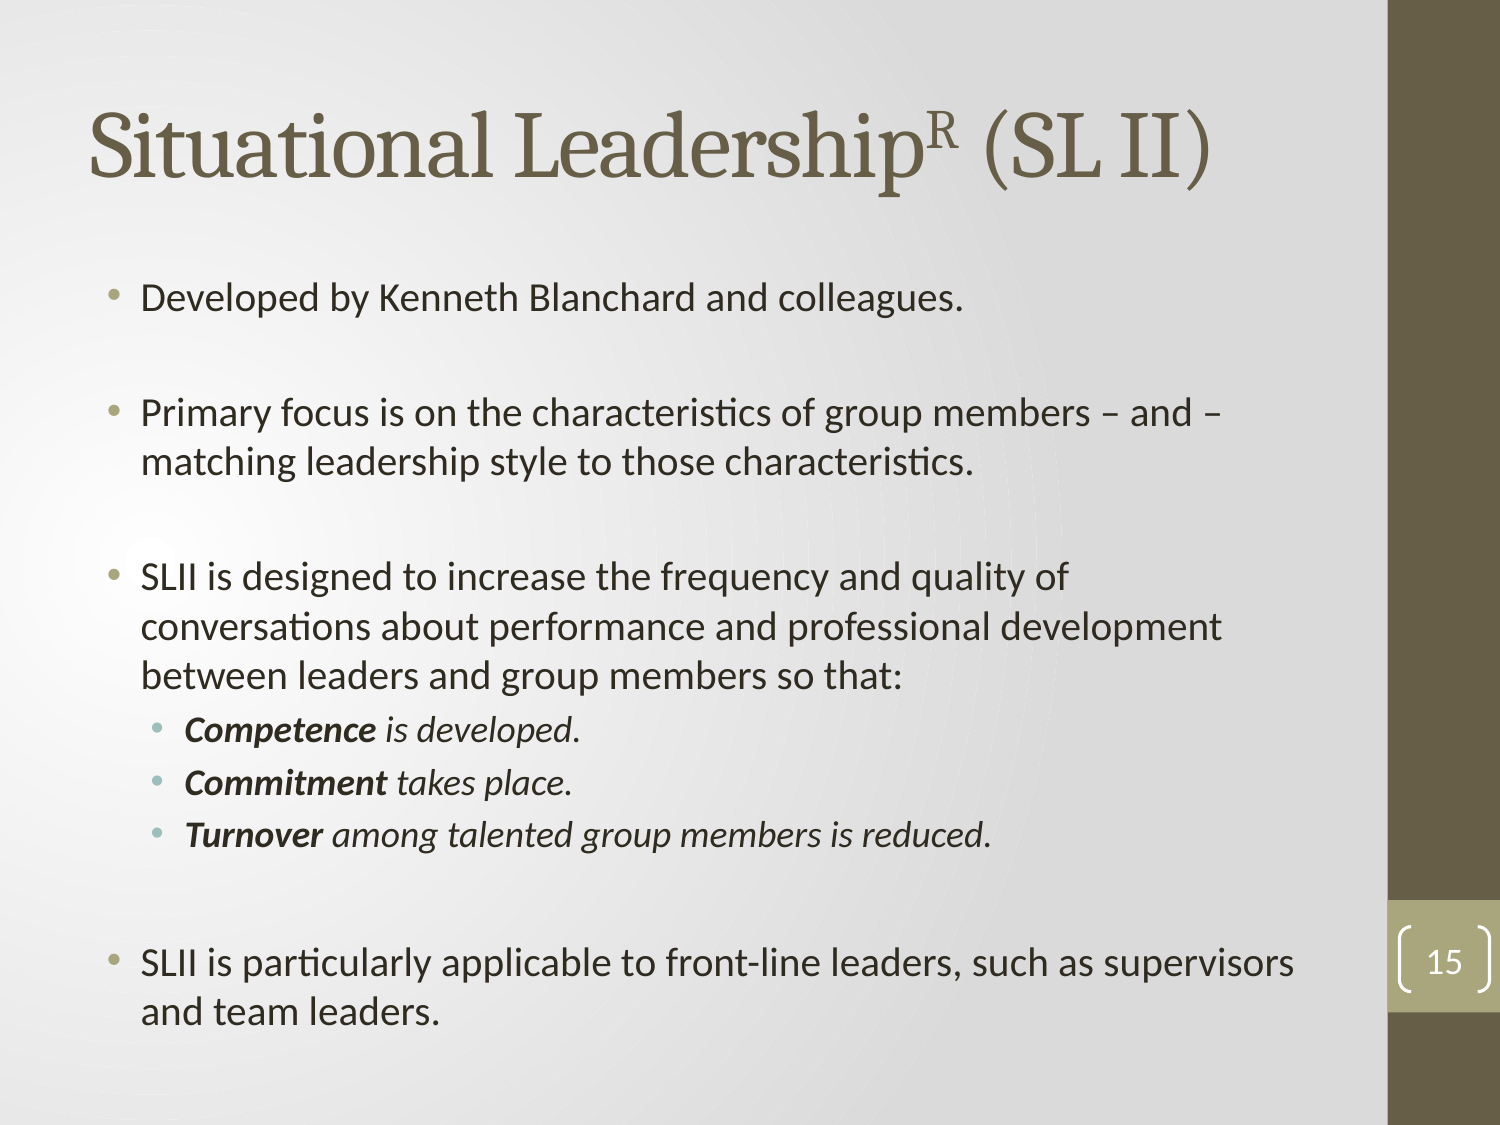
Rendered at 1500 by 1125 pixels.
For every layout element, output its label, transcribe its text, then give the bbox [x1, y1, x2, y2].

slide_number 15 [1397, 925, 1492, 994]
title Situational LeadershipR (SL II) [75, 45, 1325, 233]
list Developed by Kenneth Blanchard and colleagues. Primary focus is on the characteristics of group members – and – matching leadership style to those characteristics. SLII is designed to increase the frequency and quality of conversations about performance and professional development between leaders and group members so that: Competence is developed. Commitment takes place. Turnover among talented group members is reduced. SLII is particularly applicable to front-line leaders, such as supervisors and team leaders. [75, 262, 1325, 1050]
